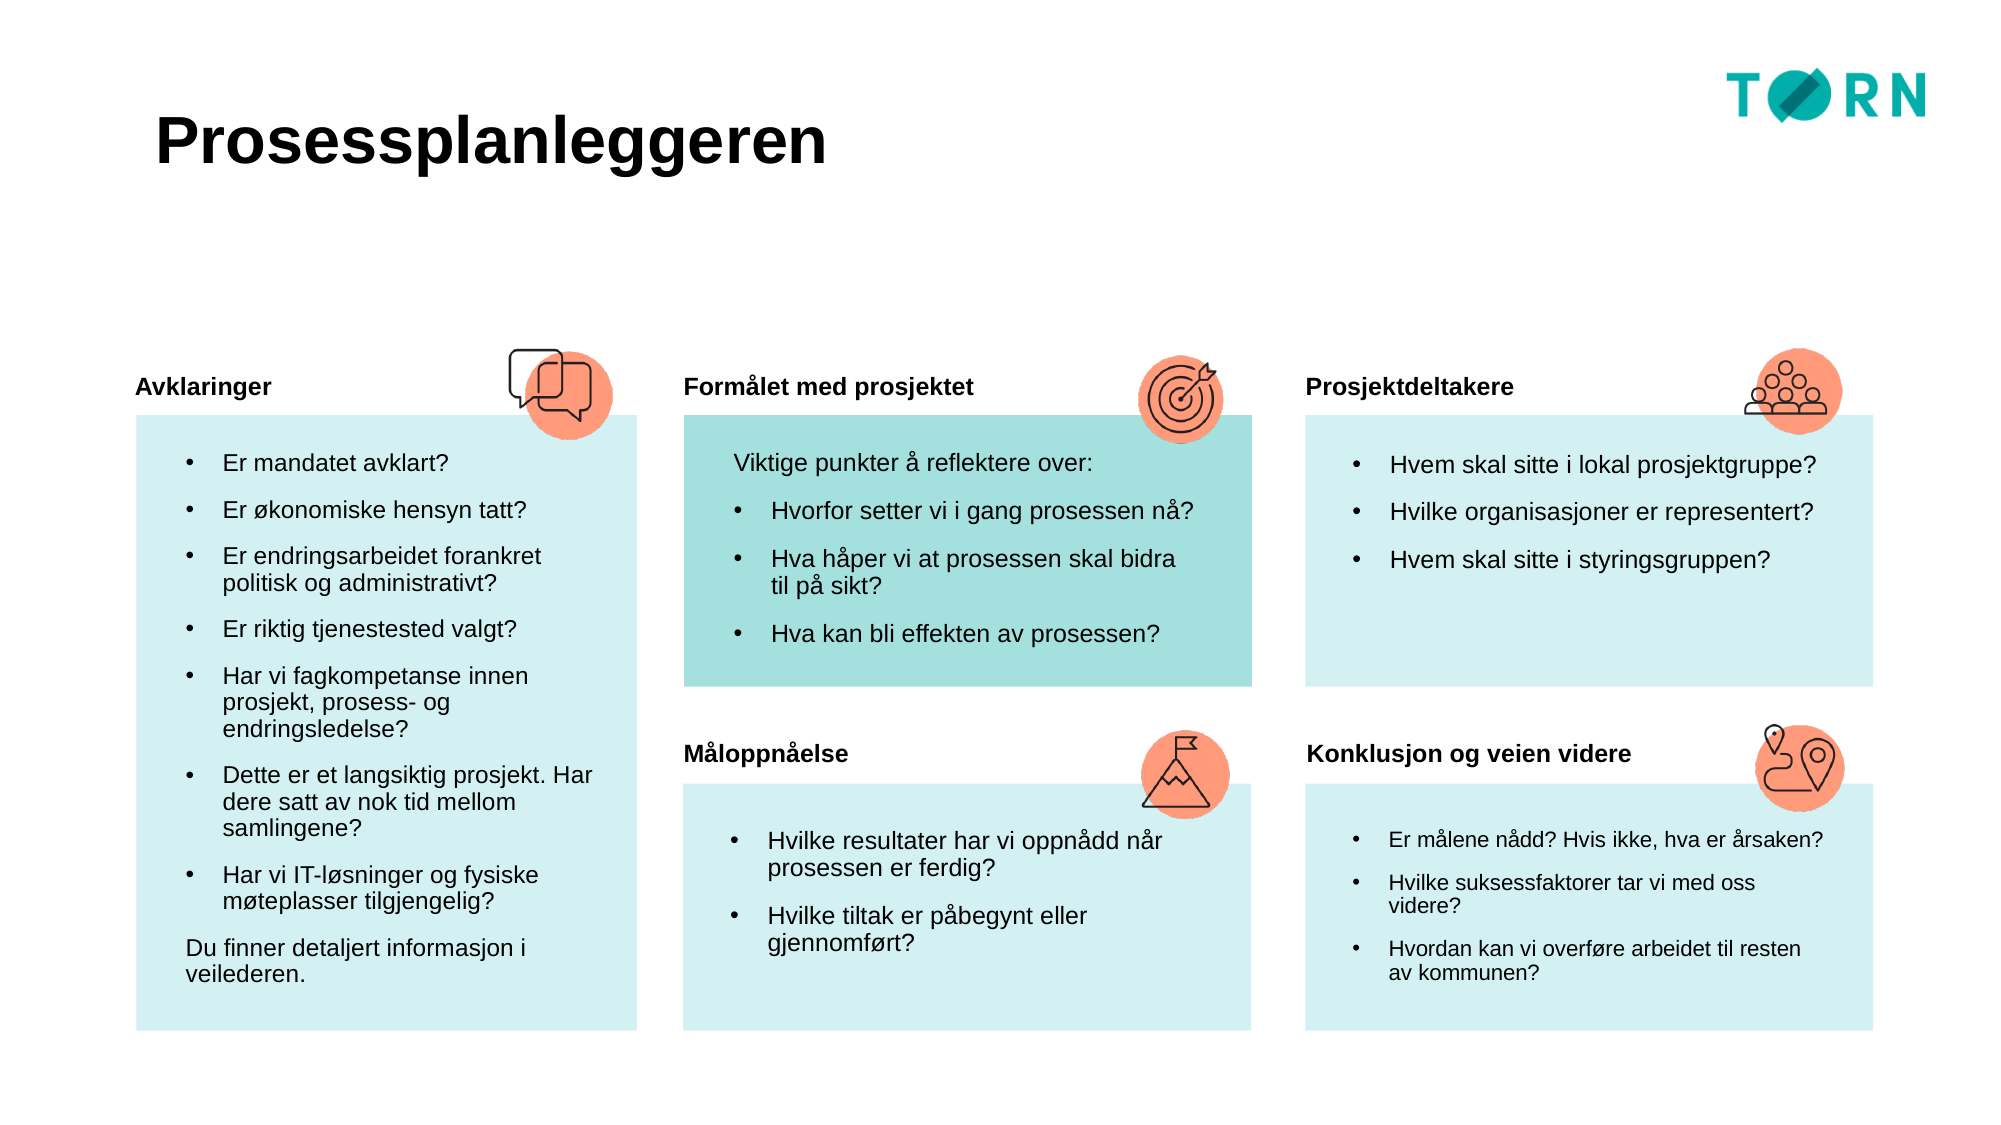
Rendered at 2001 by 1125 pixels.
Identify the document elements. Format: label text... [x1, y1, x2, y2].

title Prosessplanleggeren [139, 87, 929, 197]
list Hvem skal sitte i lokal prosjektgruppe? Hvilke organisasjoner er representert? Hvem skal sitte i styringsgruppen? [1337, 444, 1842, 658]
list Hvilke resultater har vi oppnådd når prosessen er ferdig? Hvilke tiltak er påbegynt eller gjennomført? [715, 820, 1219, 997]
picture [1726, 67, 1925, 123]
list Viktige punkter å reflektere over: Hvorfor setter vi i gang prosessen nå? Hva håper vi at prosessen skal bidra til på sikt? Hva kan bli effekten av prosessen? [718, 442, 1220, 658]
list Er mandatet avklart? Er økonomiske hensyn tatt? Er endringsarbeidet forankret politisk og administrativt? Er riktig tjenestested valgt? Har vi fagkompetanse innen prosjekt, prosess- og endringsledelse? Dette er et langsiktig prosjekt. Har dere satt av nok tid mellom samlingene? Har vi IT-løsninger og fysiske møteplasser tilgjengelig? Du finner detaljert informasjon i veilederen. [170, 442, 609, 997]
picture [1742, 343, 1848, 440]
list Er målene nådd? Hvis ikke, hva er årsaken? Hvilke suksessfaktorer tar vi med oss videre? Hvordan kan vi overføre arbeidet til resten av kommunen? [1337, 820, 1842, 997]
picture [503, 339, 618, 444]
picture [1751, 718, 1848, 815]
picture [1132, 351, 1228, 448]
picture [1138, 724, 1232, 821]
